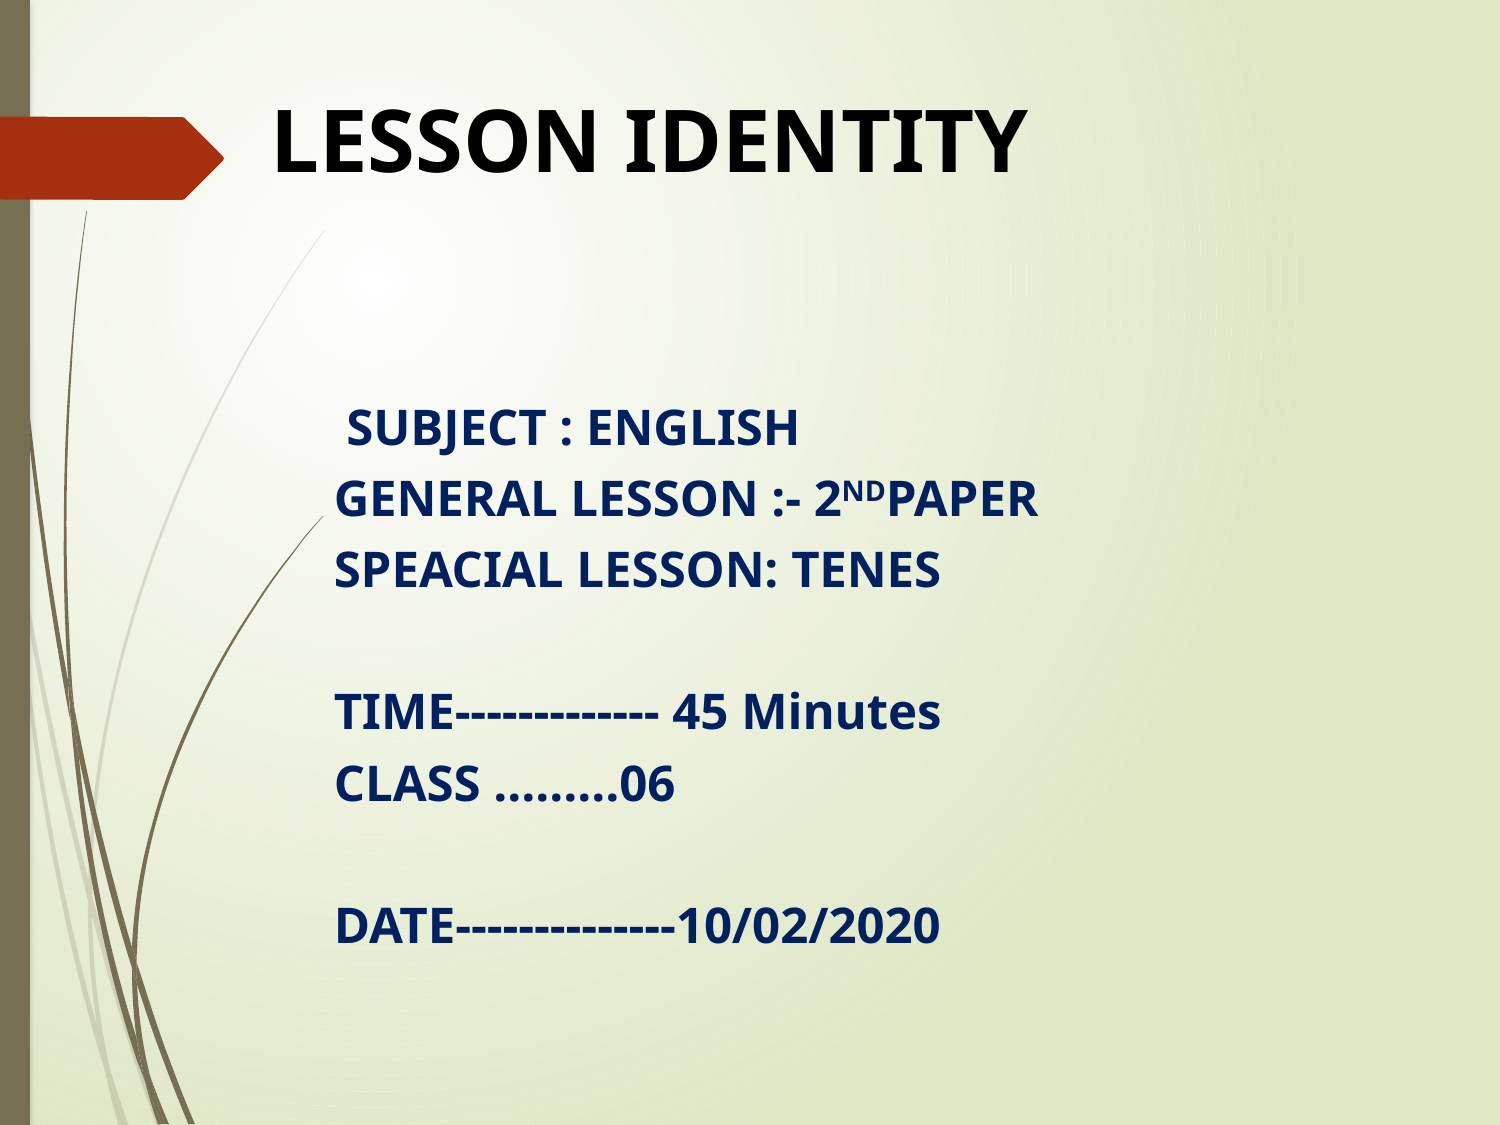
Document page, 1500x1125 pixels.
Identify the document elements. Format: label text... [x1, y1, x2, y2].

title LESSON IDENTITY [0, 78, 1343, 200]
list SUBJECT : ENGLISH GENERAL LESSON :- 2NDPAPER SPEACIAL LESSON: TENES TIME------------- 45 Minutes CLASS ………06 DATE--------------10/02/2020 [318, 350, 1400, 970]
